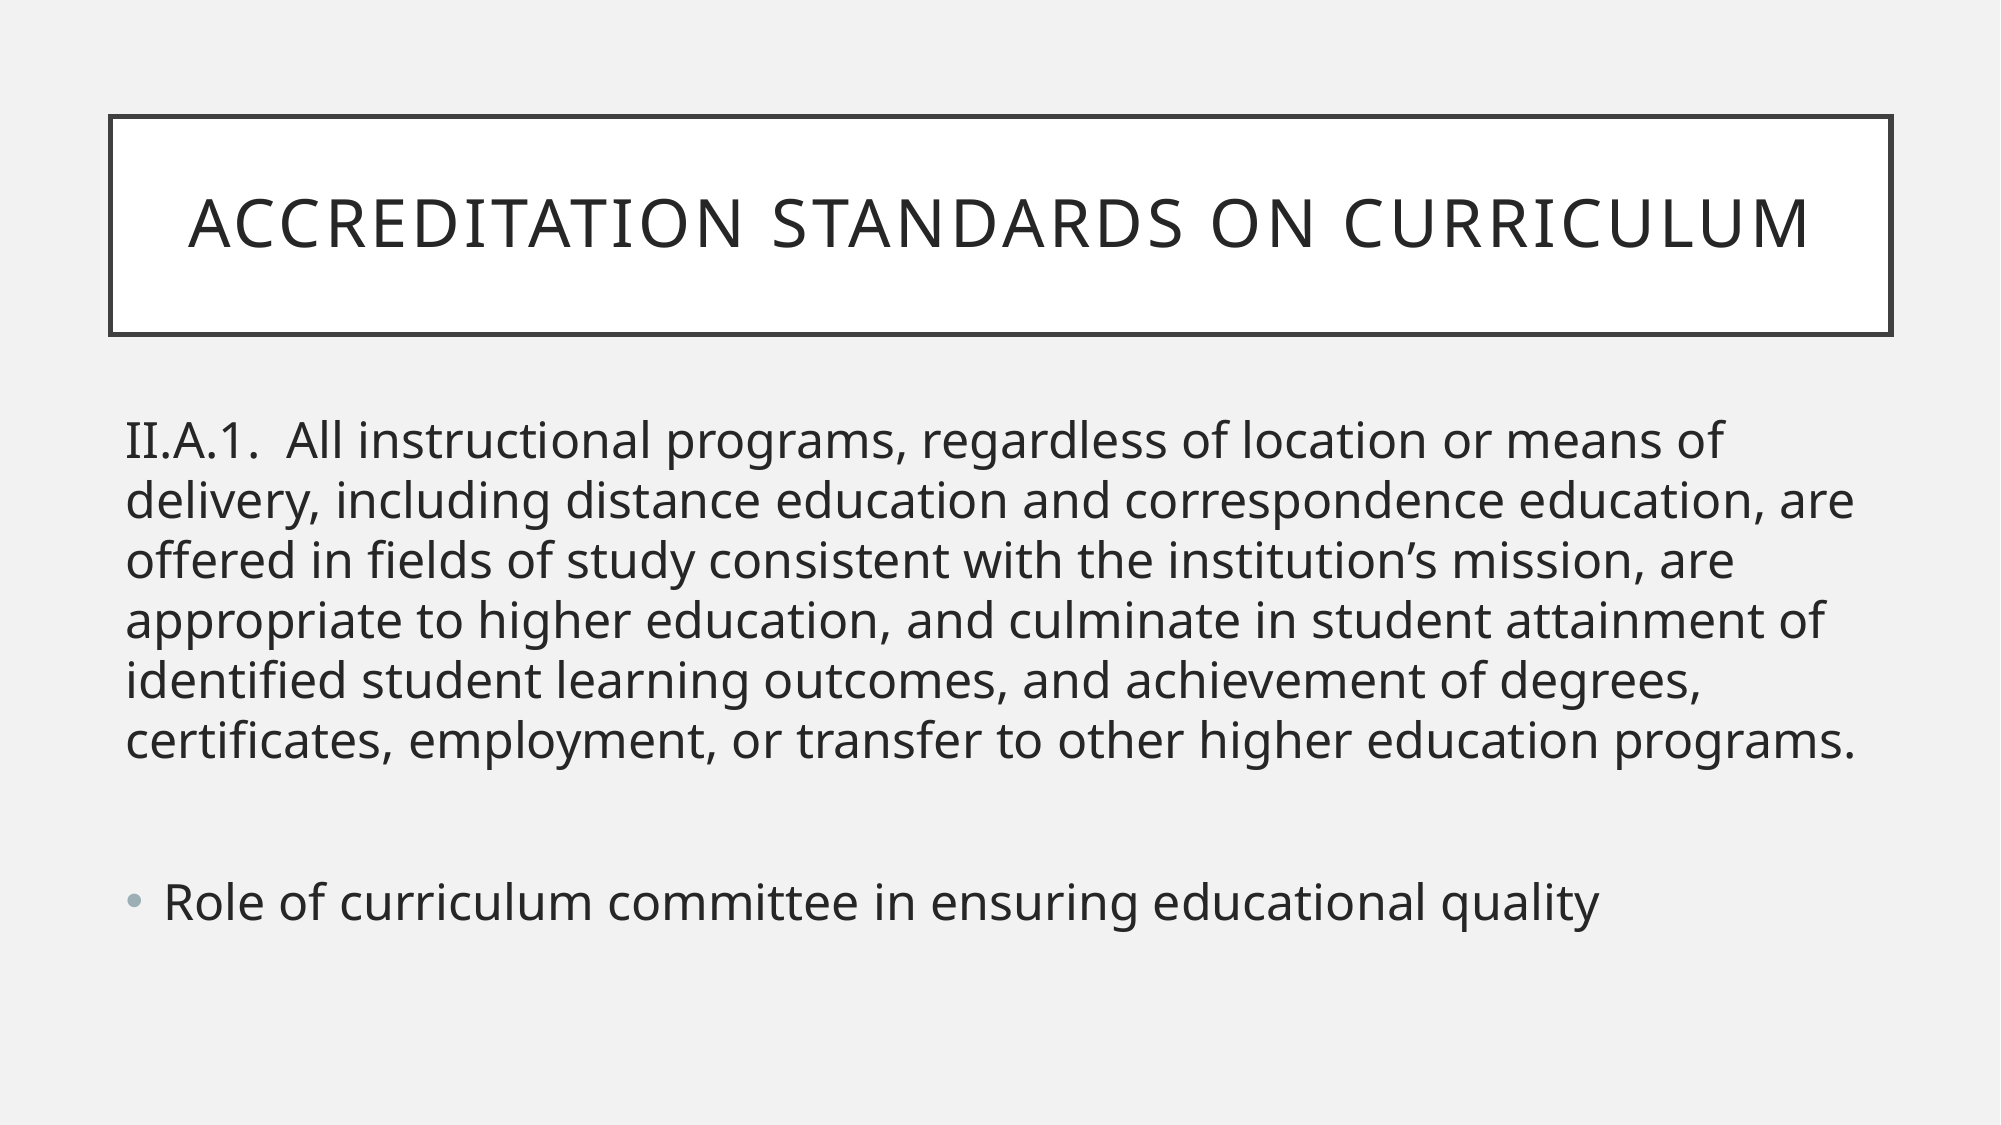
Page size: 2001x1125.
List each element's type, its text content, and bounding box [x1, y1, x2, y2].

list II.A.1. All instructional programs, regardless of location or means of delivery, including distance education and correspondence education, are offered in fields of study consistent with the institution’s mission, are appropriate to higher education, and culminate in student attainment of identified student learning outcomes, and achievement of degrees, certificates, employment, or transfer to other higher education programs. Role of curriculum committee in ensuring educational quality [110, 400, 1891, 1041]
title Accreditation Standards on curriculum [108, 114, 1894, 337]
